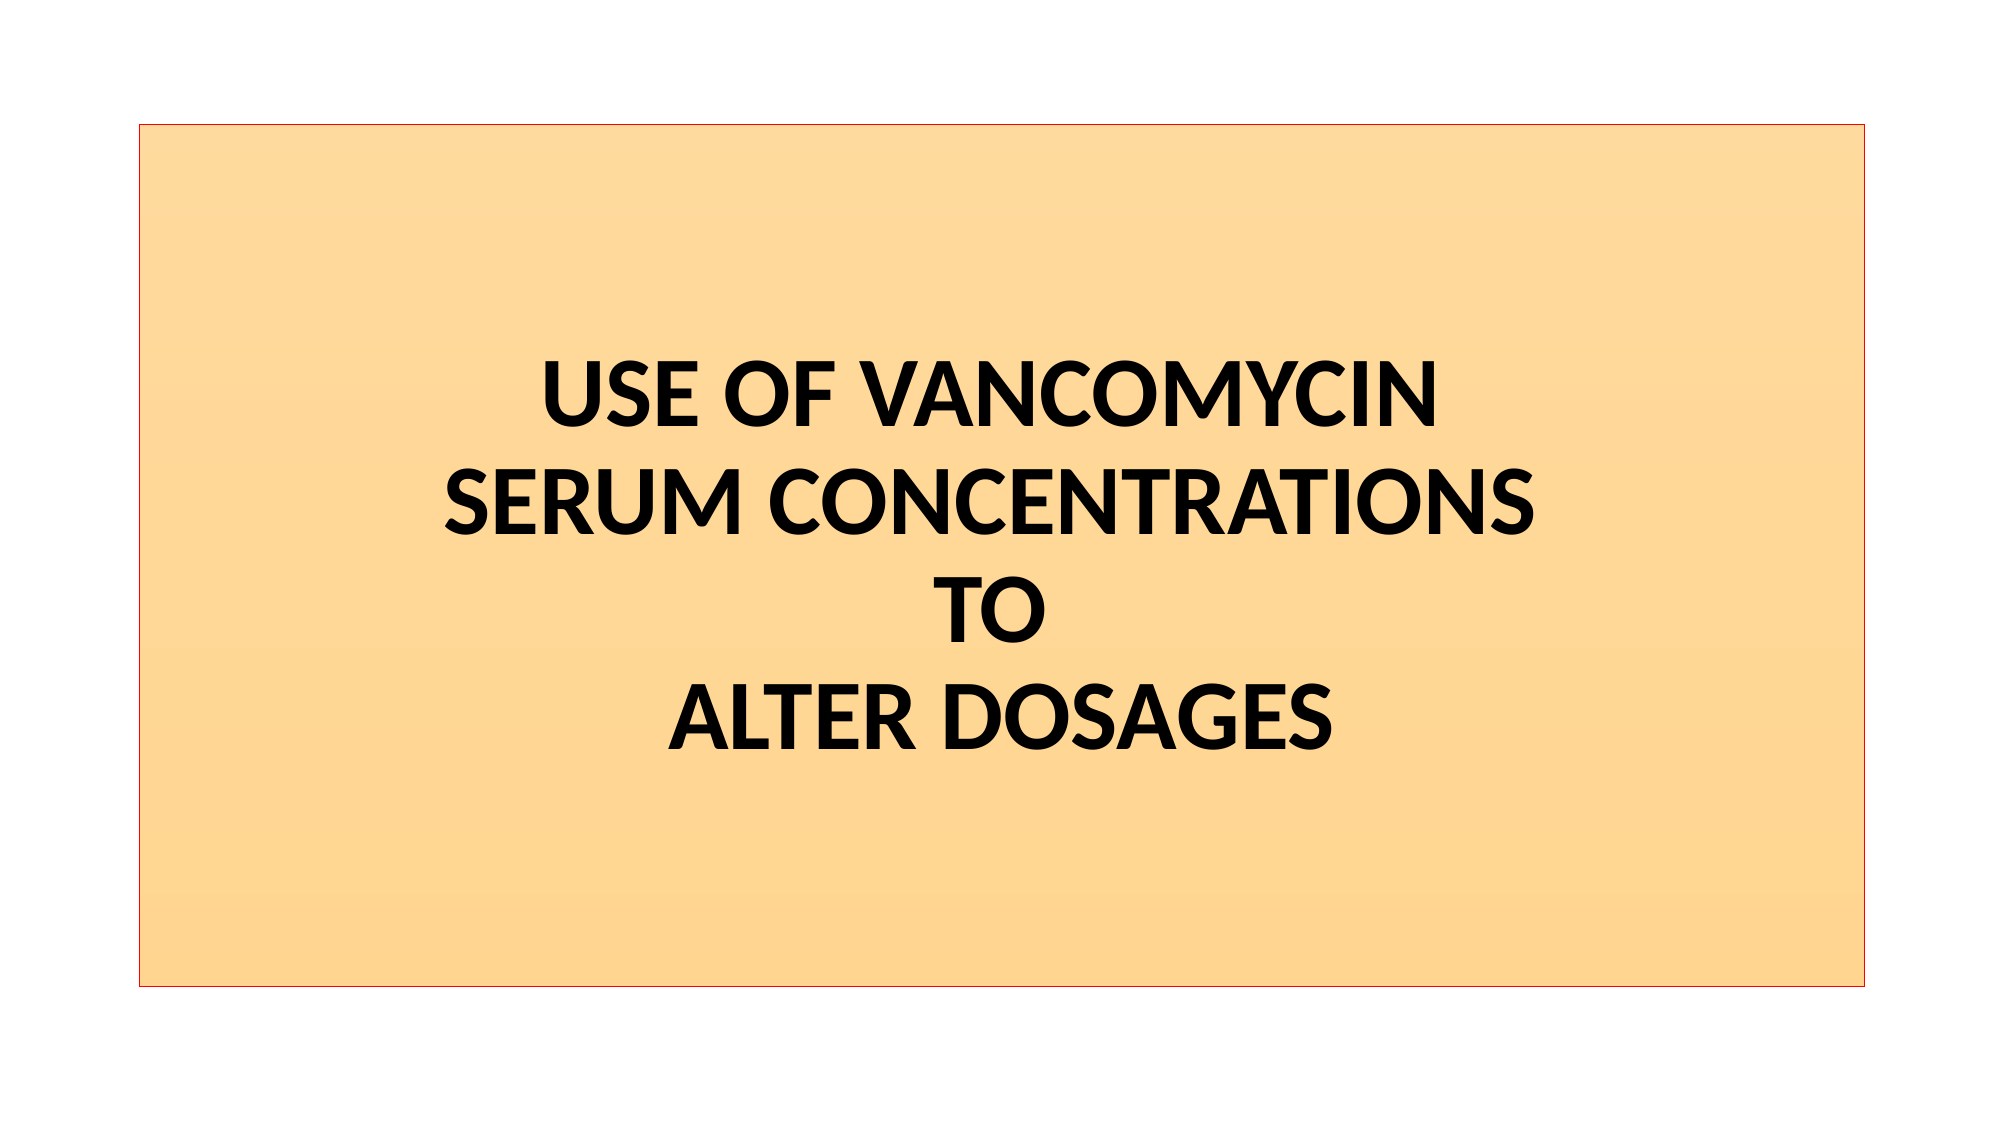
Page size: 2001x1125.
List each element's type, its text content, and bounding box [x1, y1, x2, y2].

title USE OF VANCOMYCIN SERUM CONCENTRATIONS TO ALTER DOSAGES [139, 124, 1865, 987]
